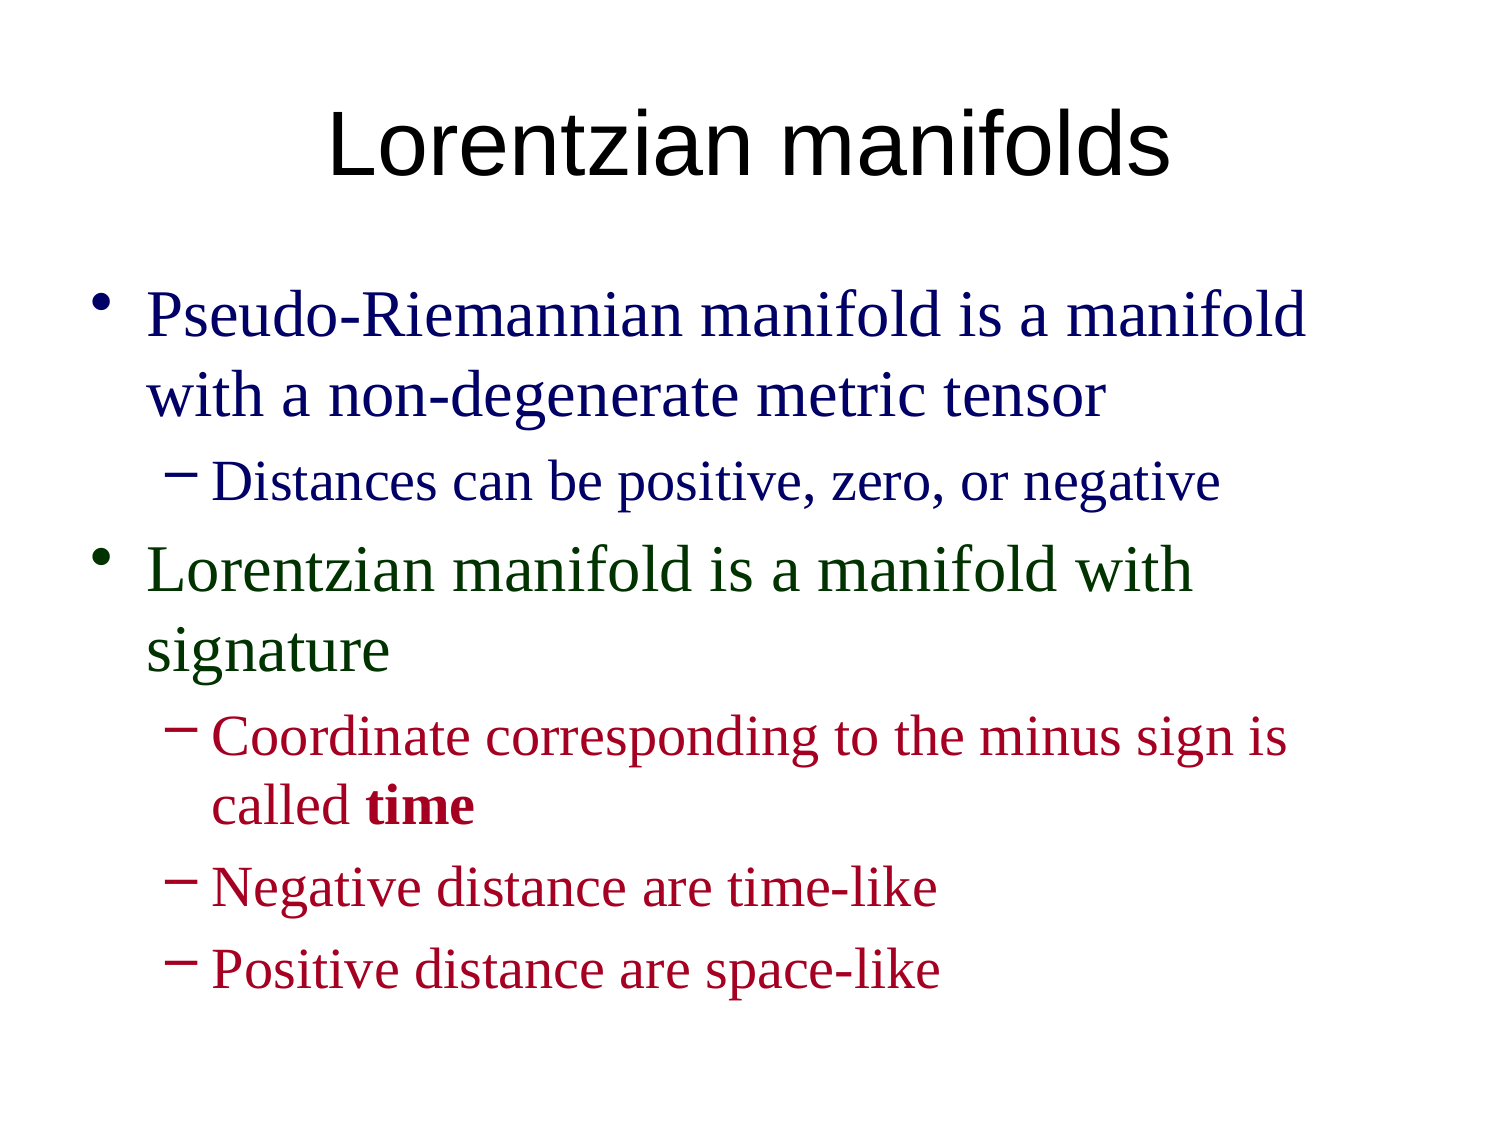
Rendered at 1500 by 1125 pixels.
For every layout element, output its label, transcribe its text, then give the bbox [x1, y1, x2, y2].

title Lorentzian manifolds [75, 45, 1425, 233]
